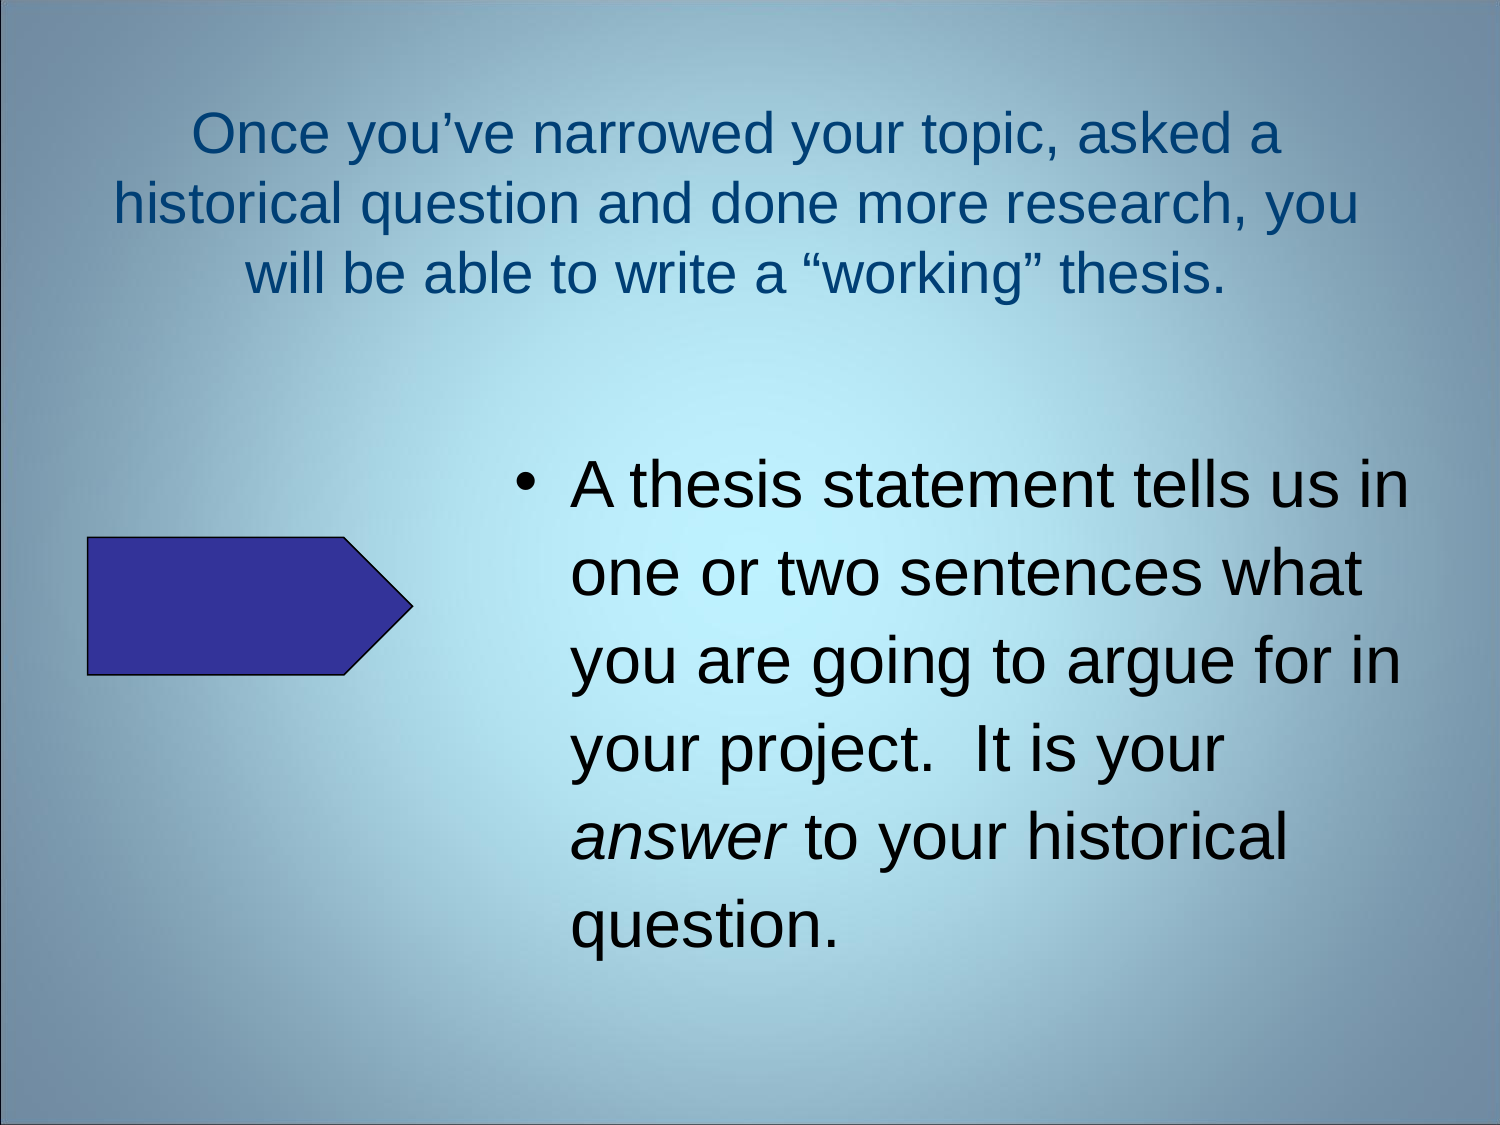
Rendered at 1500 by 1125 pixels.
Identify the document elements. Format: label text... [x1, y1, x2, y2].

text_box [87, 537, 413, 675]
list A thesis statement tells us in one or two sentences what you are going to argue for in your project. It is your answer to your historical question. [500, 425, 1438, 1093]
picture [0, 0, 1500, 1125]
title Once you’ve narrowed your topic, asked a historical question and done more research, you will be able to write a “working” thesis. [62, 87, 1413, 313]
